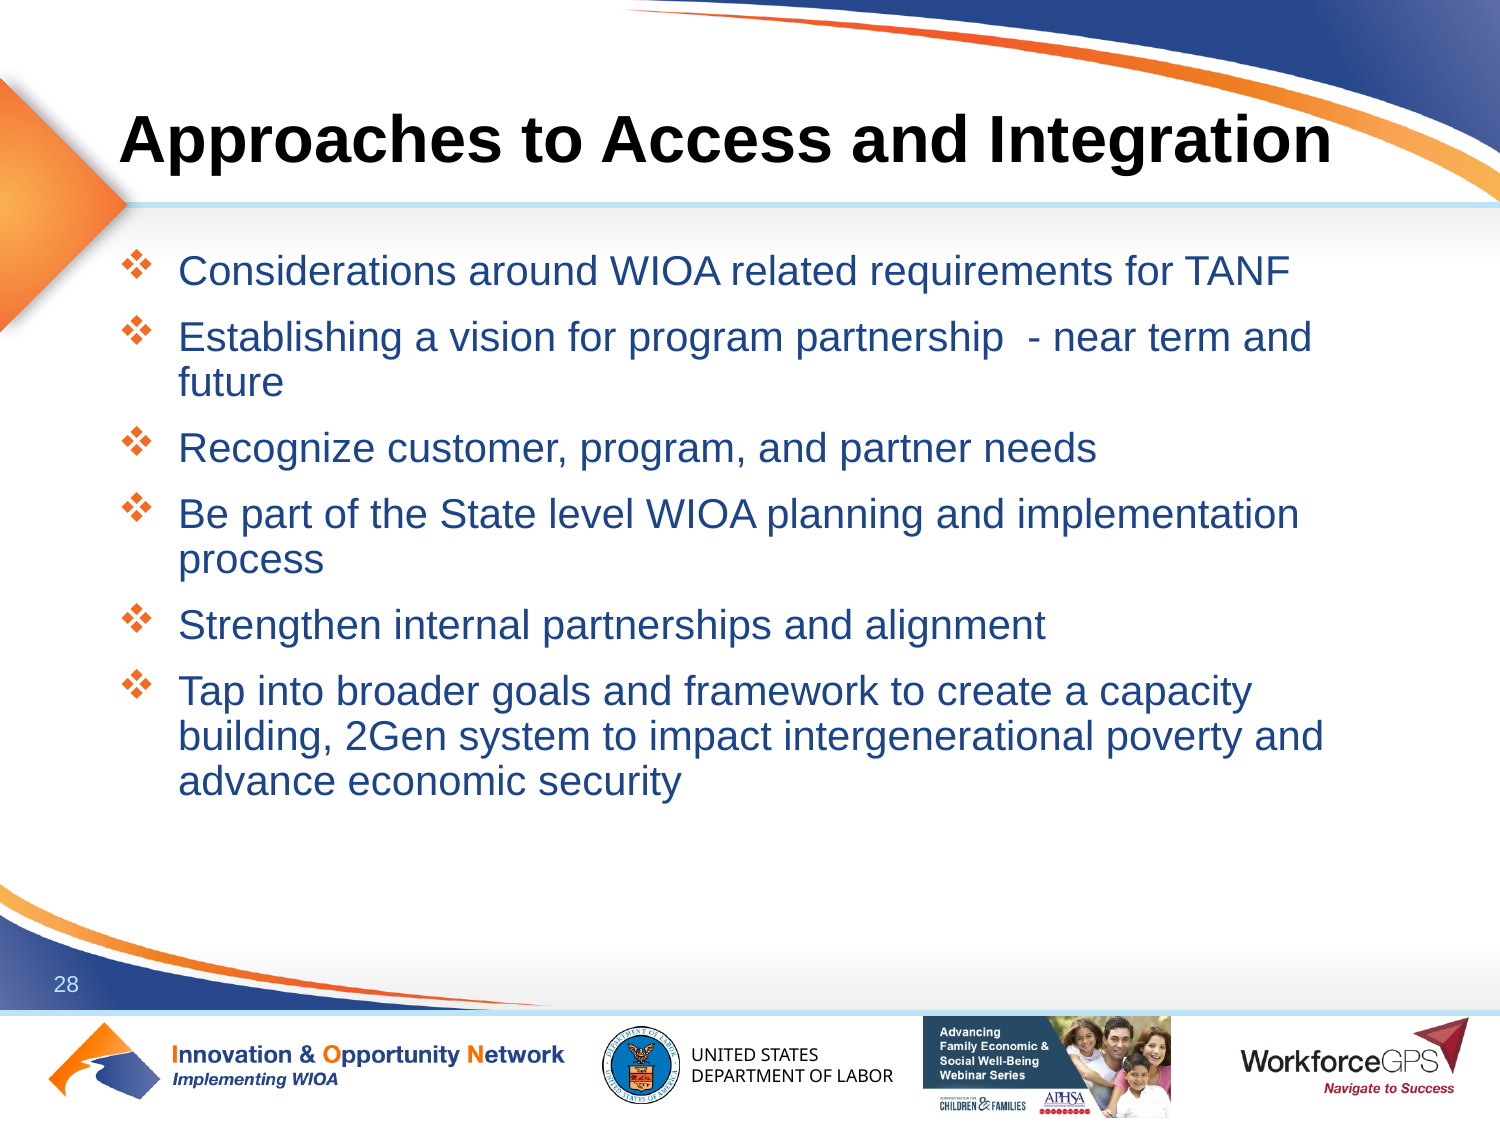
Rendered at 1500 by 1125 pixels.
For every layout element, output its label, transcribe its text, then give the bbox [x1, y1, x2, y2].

picture [1238, 1016, 1471, 1096]
list Considerations around WIOA related requirements for TANF Establishing a vision for program partnership - near term and future Recognize customer, program, and partner needs Be part of the State level WIOA planning and implementation process Strengthen internal partnerships and alignment Tap into broader goals and framework to create a capacity building, 2Gen system to impact intergenerational poverty and advance economic security [103, 241, 1397, 998]
picture [602, 1026, 680, 1104]
picture [39, 1016, 576, 1107]
picture [0, 882, 573, 1010]
picture [923, 1016, 1171, 1118]
picture [589, 0, 1500, 202]
title Approaches to Access and Integration [103, 38, 1397, 185]
